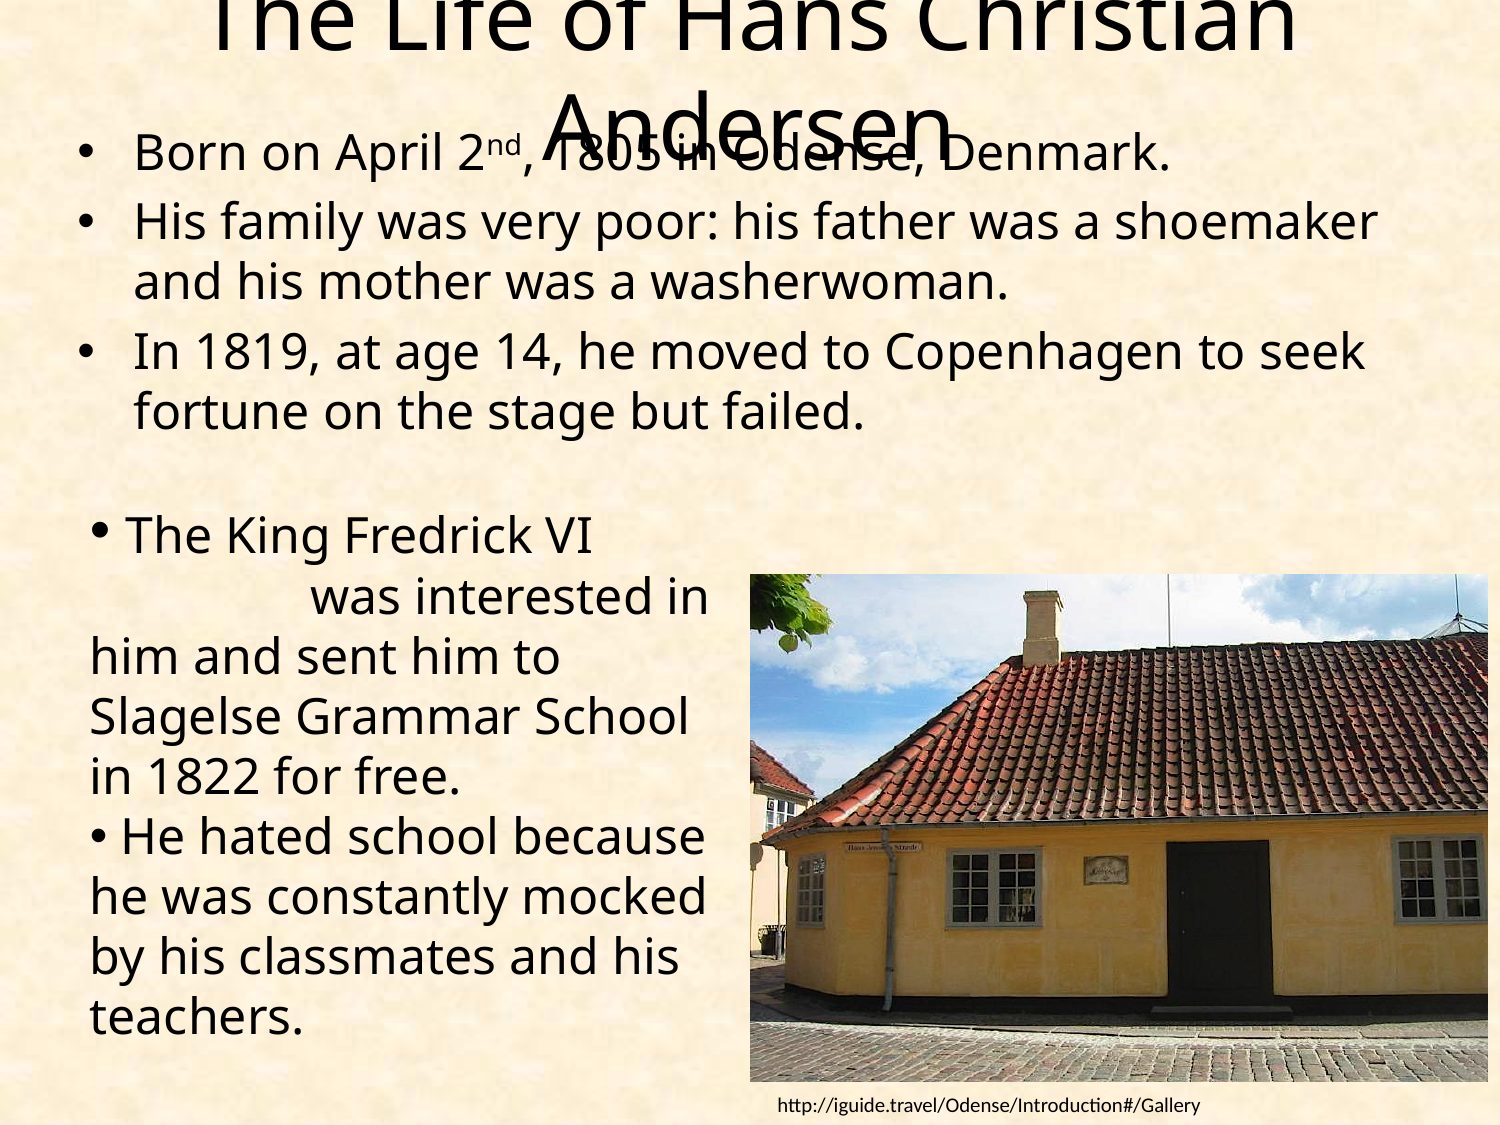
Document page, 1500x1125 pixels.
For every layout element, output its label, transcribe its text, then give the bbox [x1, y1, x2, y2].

picture [0, 0, 1500, 1125]
text_box http://iguide.travel/Odense/Introduction#/Gallery [762, 1084, 1500, 1125]
text_box The King Fredrick VI was interested in him and sent him to Slagelse Grammar School in 1822 for free. He hated school because he was constantly mocked by his classmates and his teachers. [74, 487, 750, 1113]
title The Life of Hans Christian Andersen [75, 0, 1425, 163]
list Born on April 2nd, 1805 in Odense, Denmark. His family was very poor: his father was a shoemaker and his mother was a washerwoman. In 1819, at age 14, he moved to Copenhagen to seek fortune on the stage but failed. [62, 112, 1413, 538]
